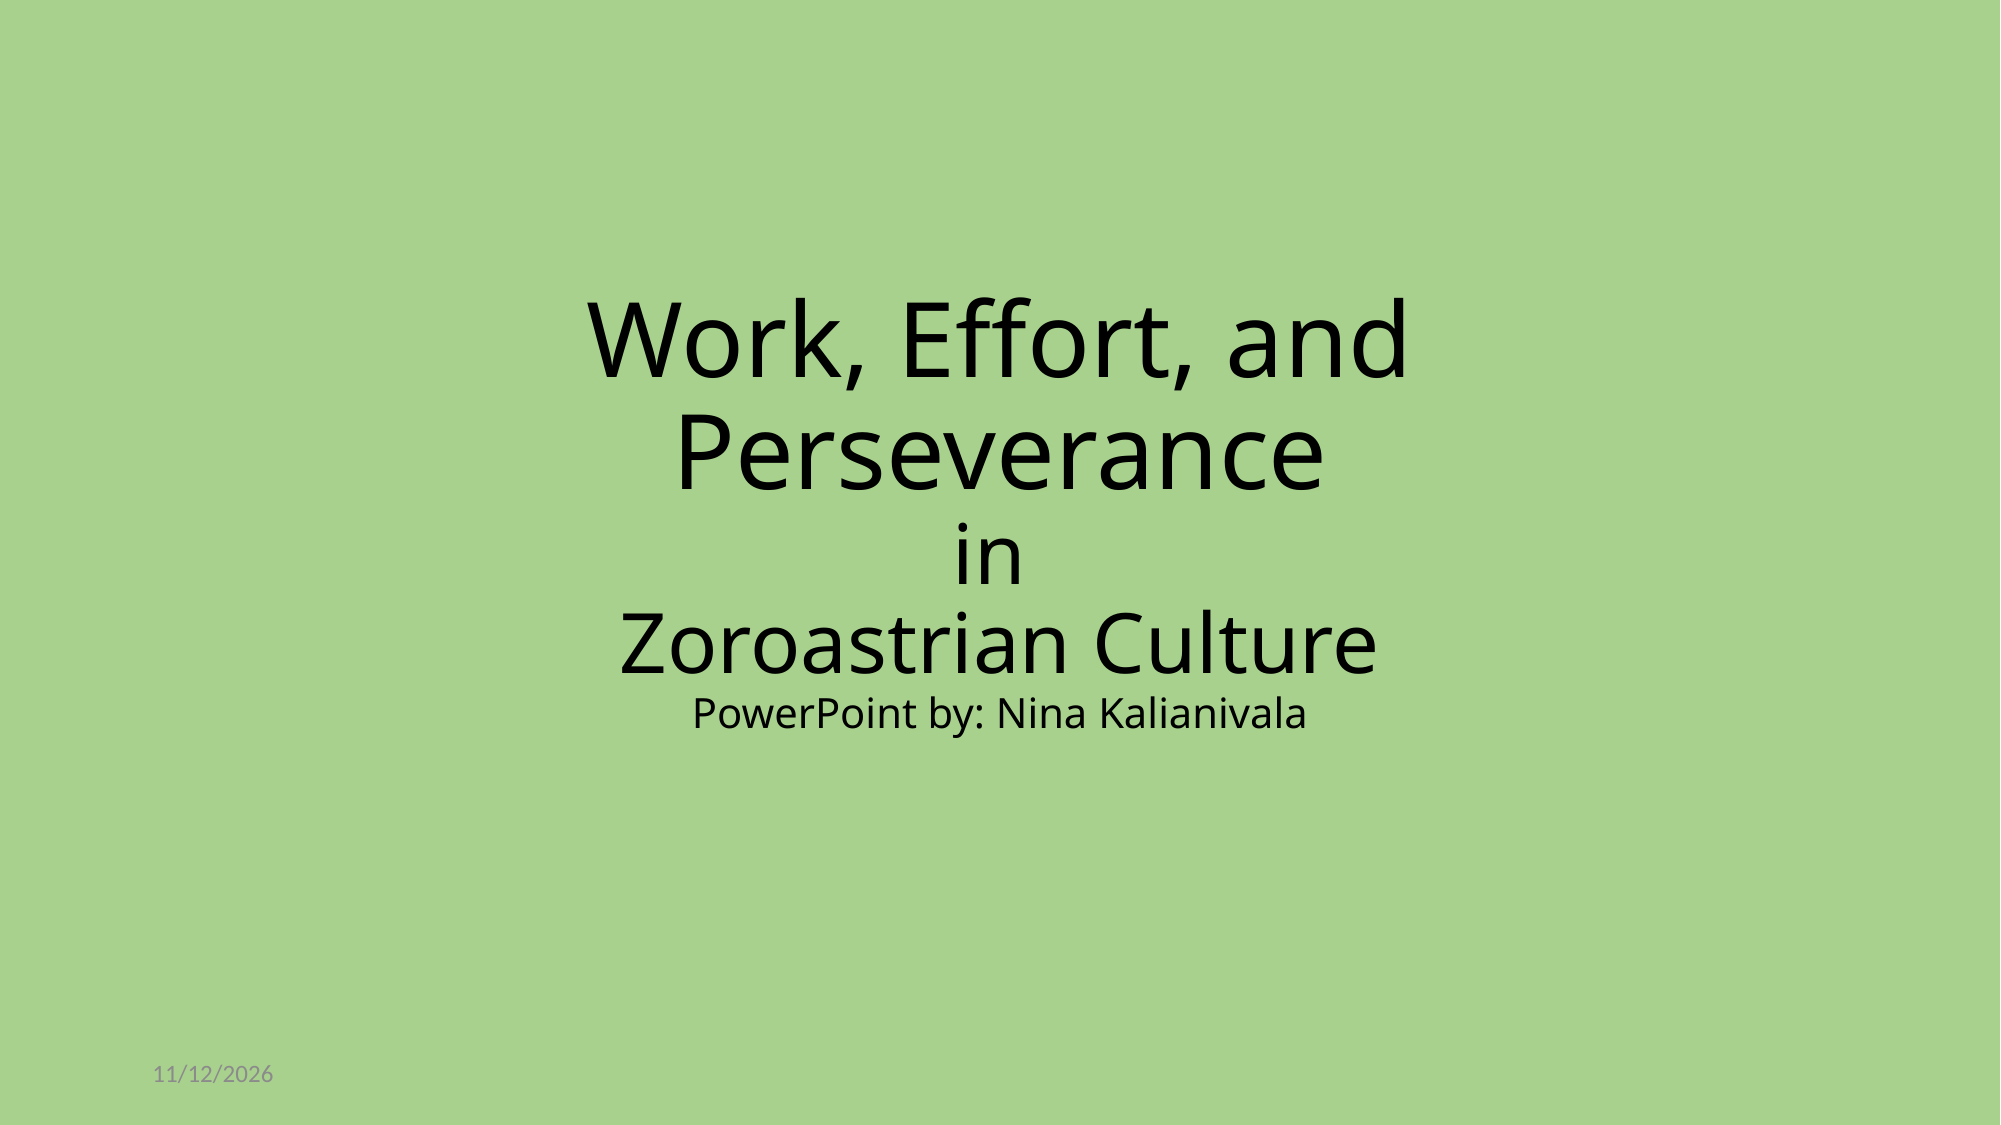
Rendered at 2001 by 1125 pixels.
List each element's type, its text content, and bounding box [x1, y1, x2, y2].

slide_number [137, 1042, 588, 1103]
title Work, Effort, and Perseverance in Zoroastrian Culture PowerPoint by: Nina Kalianivala [249, 184, 1750, 745]
